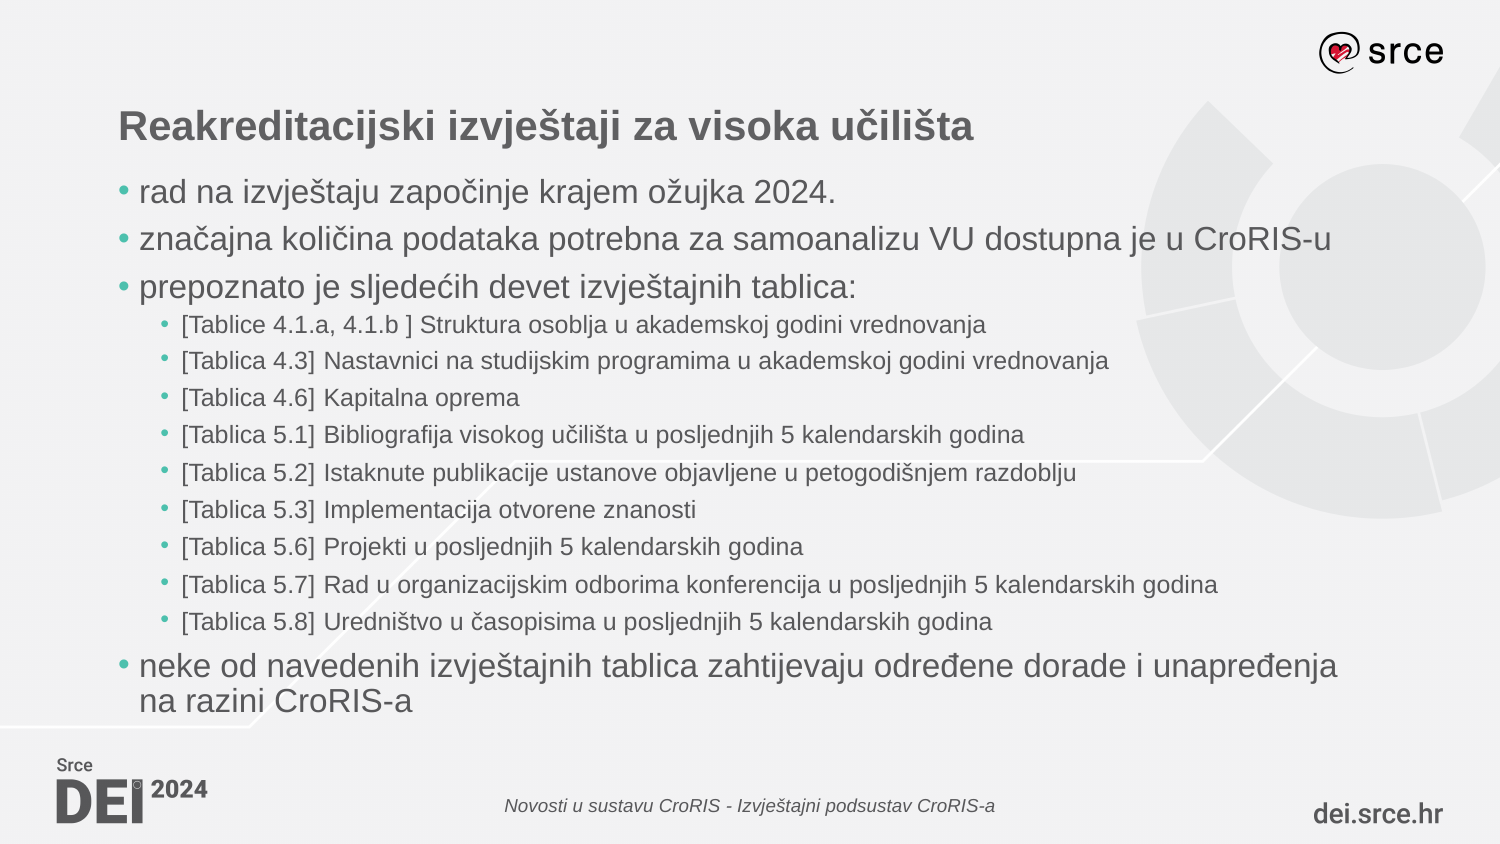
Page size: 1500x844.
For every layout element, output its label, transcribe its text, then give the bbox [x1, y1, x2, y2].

title Reakreditacijski izvještaji za visoka učilišta [103, 44, 1397, 167]
footer Novosti u sustavu CroRIS - Izvještajni podsustav CroRIS-a [338, 782, 1162, 828]
list rad na izvještaju započinje krajem ožujka 2024. značajna količina podataka potrebna za samoanalizu VU dostupna je u CroRIS-u prepoznato je sljedećih devet izvještajnih tablica: [Tablice 4.1.a, 4.1.b ] Struktura osoblja u akademskoj godini vrednovanja [Tablica 4.3] Nastavnici na studijskim programima u akademskoj godini vrednovanja [Tablica 4.6] Kapitalna oprema [Tablica 5.1] Bibliografija visokog učilišta u posljednjih 5 kalendarskih godina [Tablica 5.2] Istaknute publikacije ustanove objavljene u petogodišnjem razdoblju [Tablica 5.3] Implementacija otvorene znanosti [Tablica 5.6] Projekti u posljednjih 5 kalendarskih godina [Tablica 5.7] Rad u organizacijskim odborima konferencija u posljednjih 5 kalendarskih godina [Tablica 5.8] Uredništvo u časopisima u posljednjih 5 kalendarskih godina neke od navedenih izvještajnih tablica zahtijevaju određene dorade i unapređenja na razini CroRIS-a [103, 167, 1397, 703]
